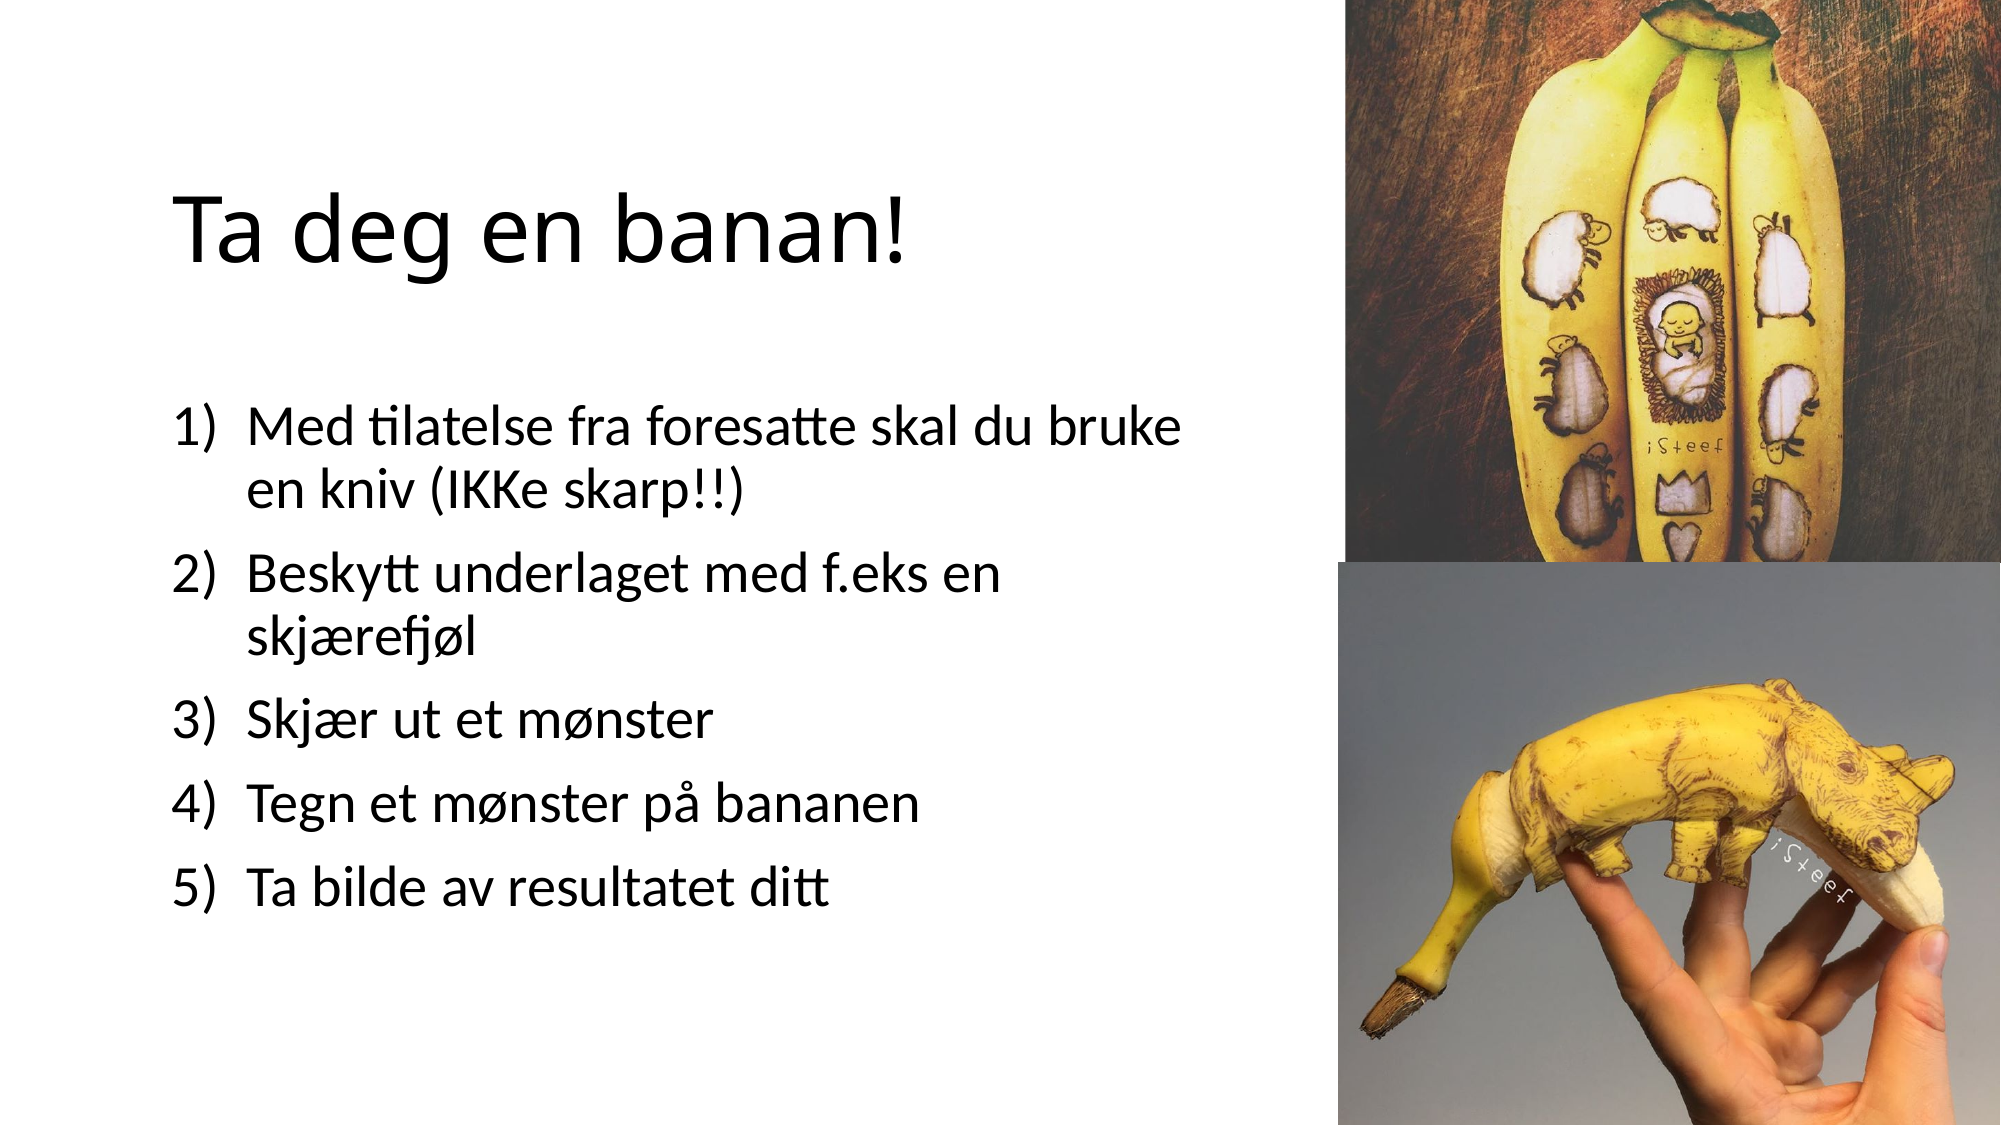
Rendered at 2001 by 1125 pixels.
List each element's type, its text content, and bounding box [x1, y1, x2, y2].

title Ta deg en banan! [157, 101, 1252, 364]
text_box Med tilatelse fra foresatte skal du bruke en kniv (IKKe skarp!!) Beskytt underlaget med f.eks en skjærefjøl Skjær ut et mønster Tegn et mønster på bananen Ta bilde av resultatet ditt [156, 388, 1252, 950]
picture [1338, 0, 2001, 1125]
